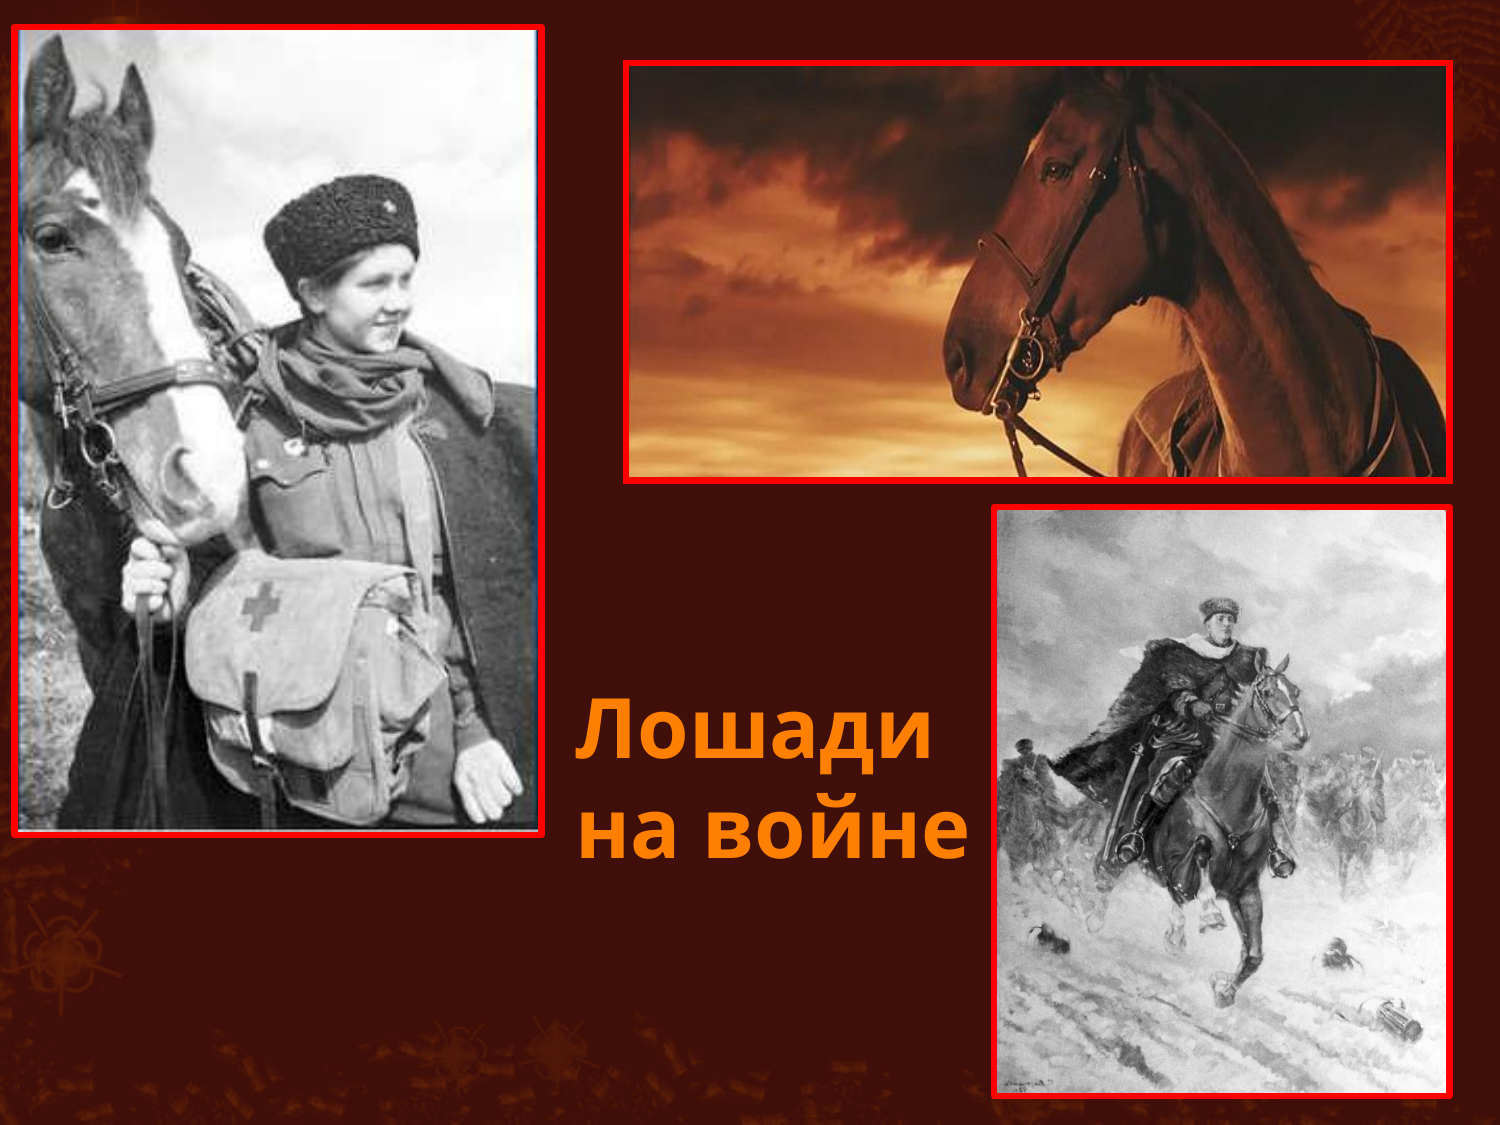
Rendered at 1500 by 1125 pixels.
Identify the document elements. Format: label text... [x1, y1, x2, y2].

picture [17, 29, 539, 833]
picture [628, 65, 1447, 478]
picture [996, 509, 1447, 1094]
title Лошади на войне [561, 562, 991, 988]
